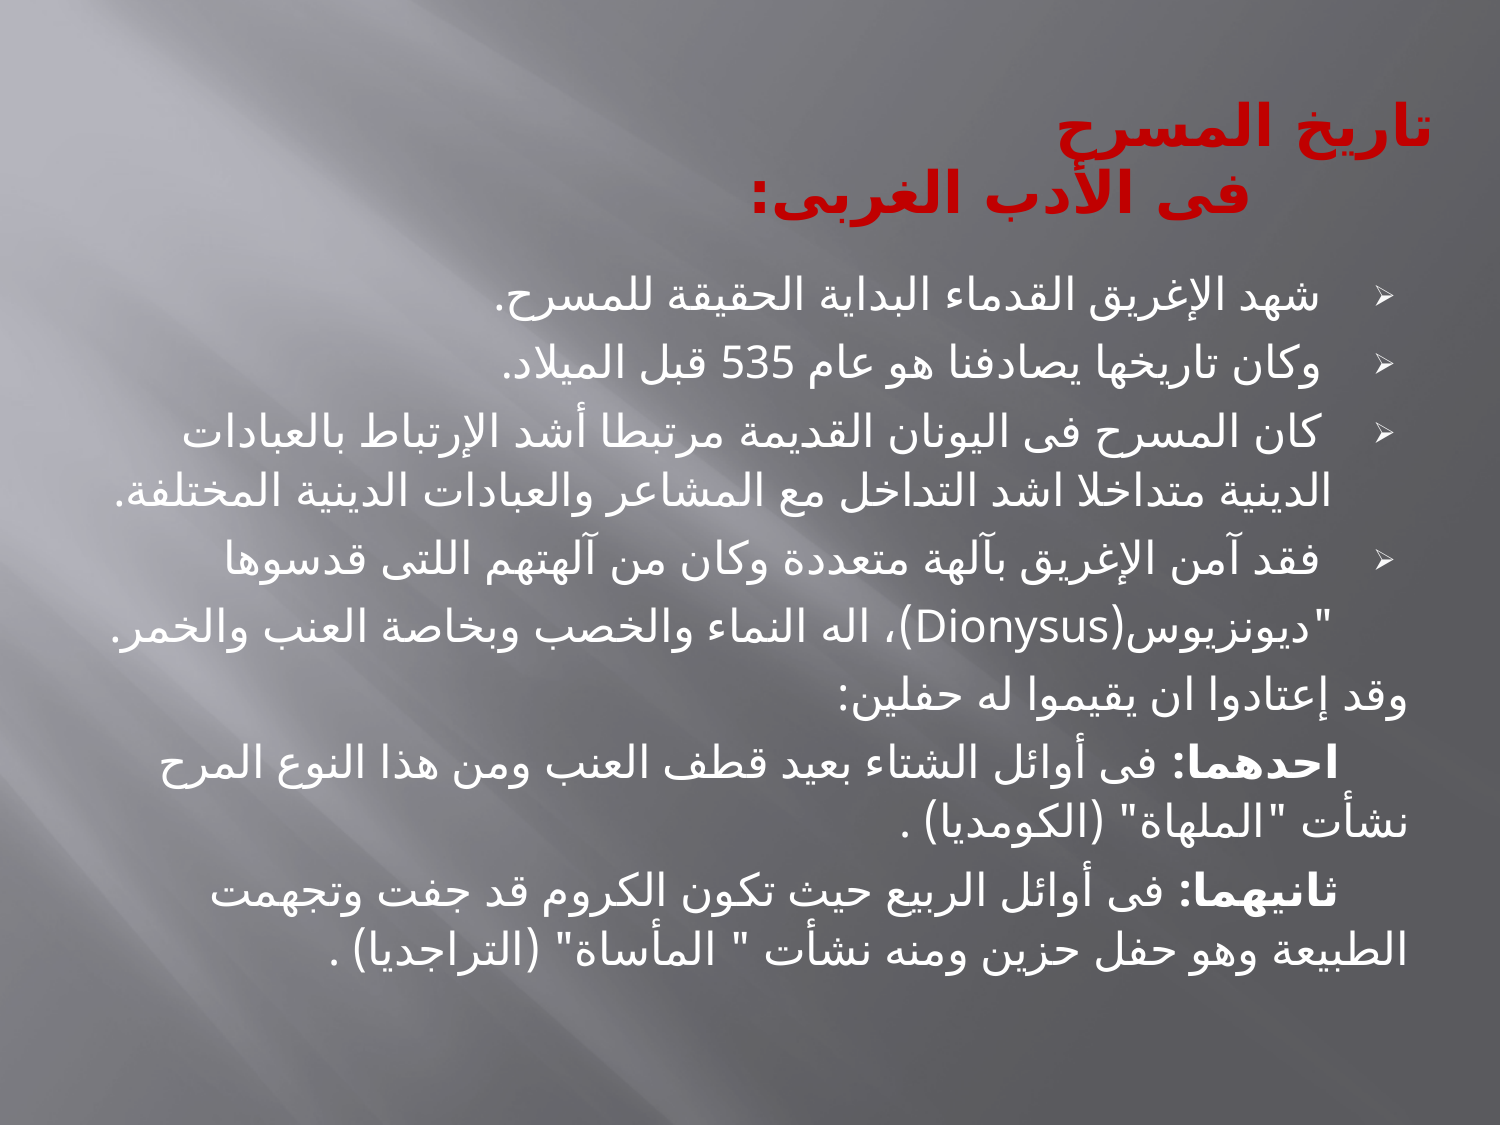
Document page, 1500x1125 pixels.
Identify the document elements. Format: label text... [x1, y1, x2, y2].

list شهد الإغريق القدماء البداية الحقيقة للمسرح. وكان تاريخها يصادفنا هو عام 535 قبل الميلاد. كان المسرح فى اليونان القديمة مرتبطا أشد الإرتباط بالعبادات الدينية متداخلا اشد التداخل مع المشاعر والعبادات الدينية المختلفة. فقد آمن الإغريق بآلهة متعددة وكان من آلهتهم اللتى قدسوها "ديونزيوس(Dionysus)، اله النماء والخصب وبخاصة العنب والخمر. وقد إعتادوا ان يقيموا له حفلين: احدهما: فى أوائل الشتاء بعيد قطف العنب ومن هذا النوع المرح نشأت "الملهاة" (الكومديا) . ثانيهما: فى أوائل الربيع حيث تكون الكروم قد جفت وتجهمت الطبيعة وهو حفل حزين ومنه نشأت " المأساة" (التراجديا) . [75, 262, 1425, 1035]
title تاريخ المسرح فى الأدب الغربى: [99, 75, 1450, 313]
